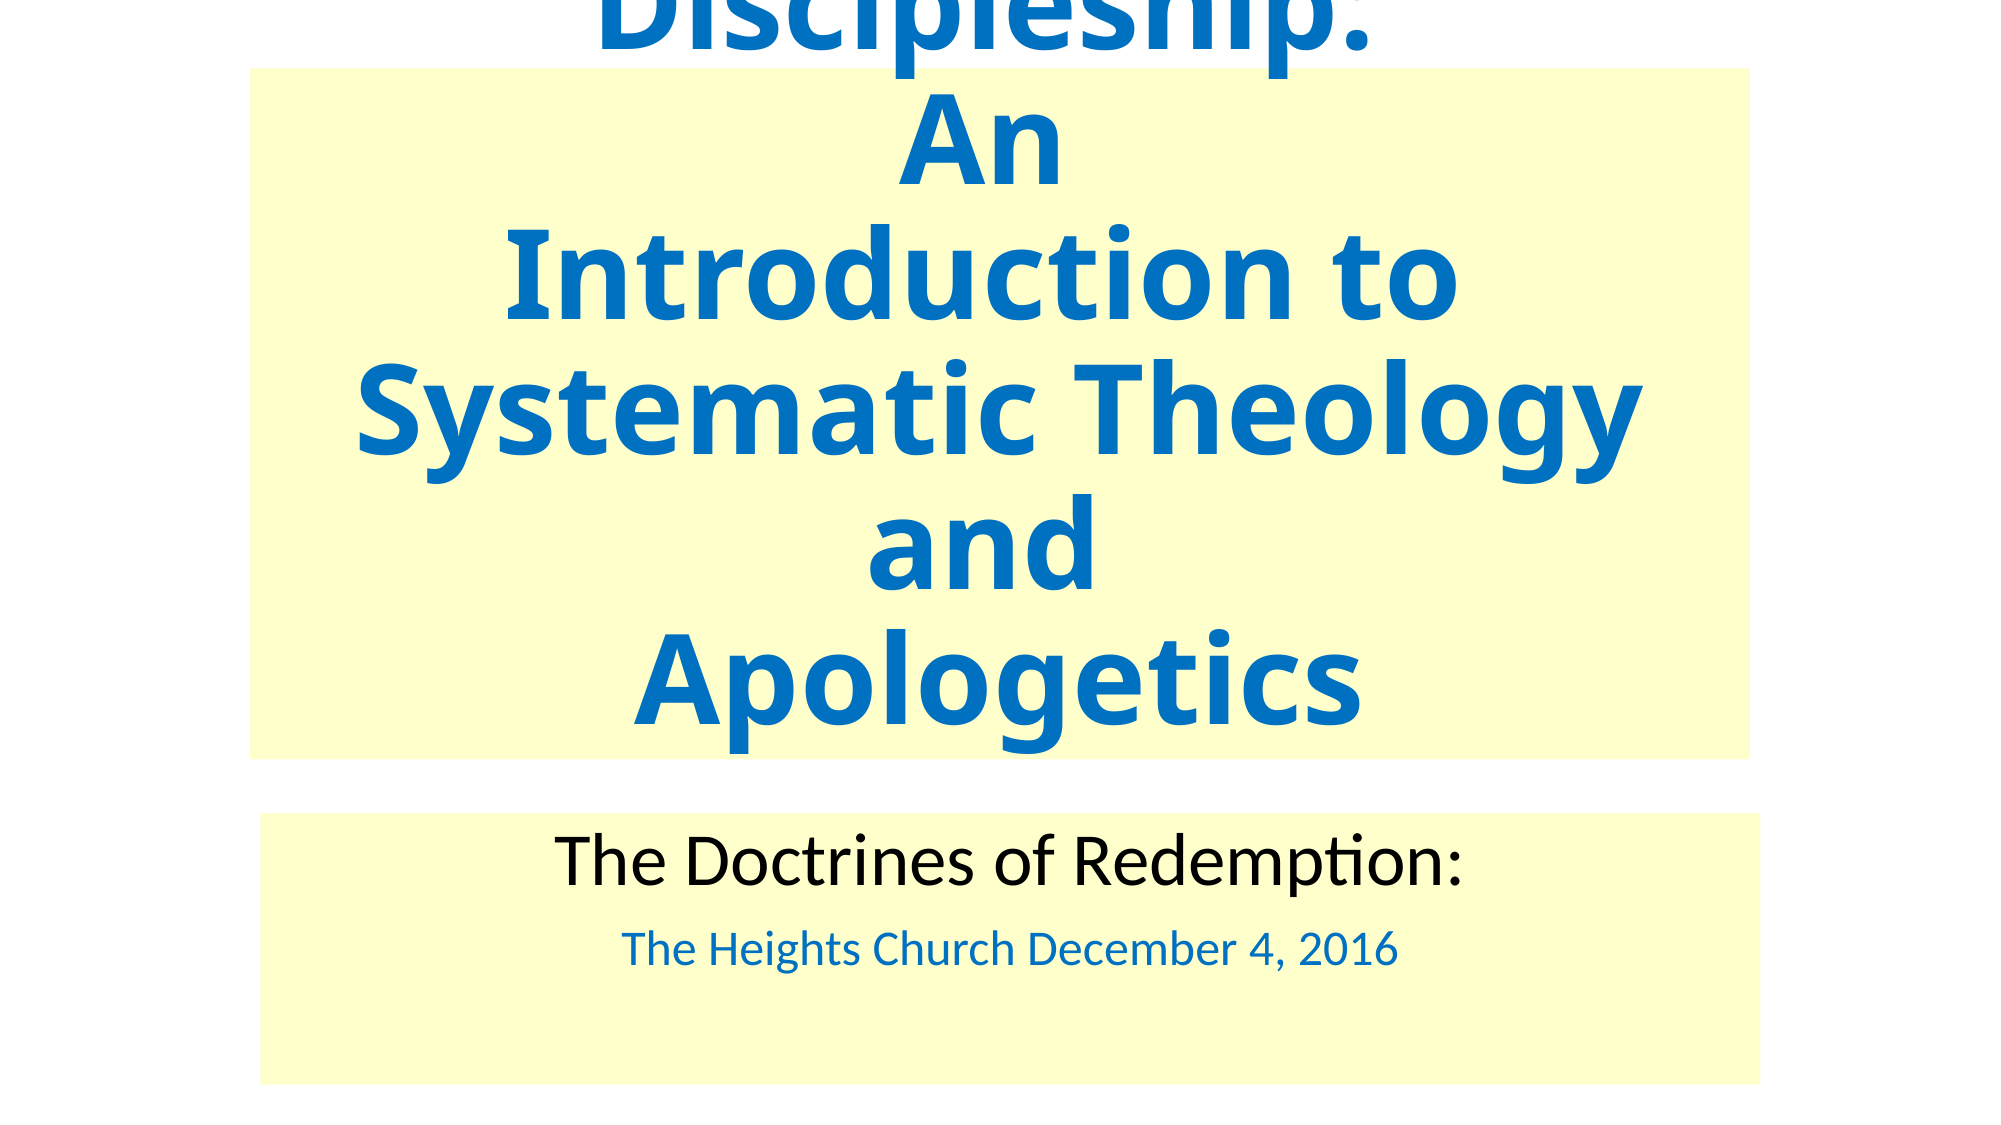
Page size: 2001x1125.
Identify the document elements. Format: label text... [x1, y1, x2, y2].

subtitle The Doctrines of Redemption: The Heights Church December 4, 2016 [260, 813, 1761, 1085]
title Discipleship: An Introduction to Systematic Theology and Apologetics [249, 68, 1750, 760]
